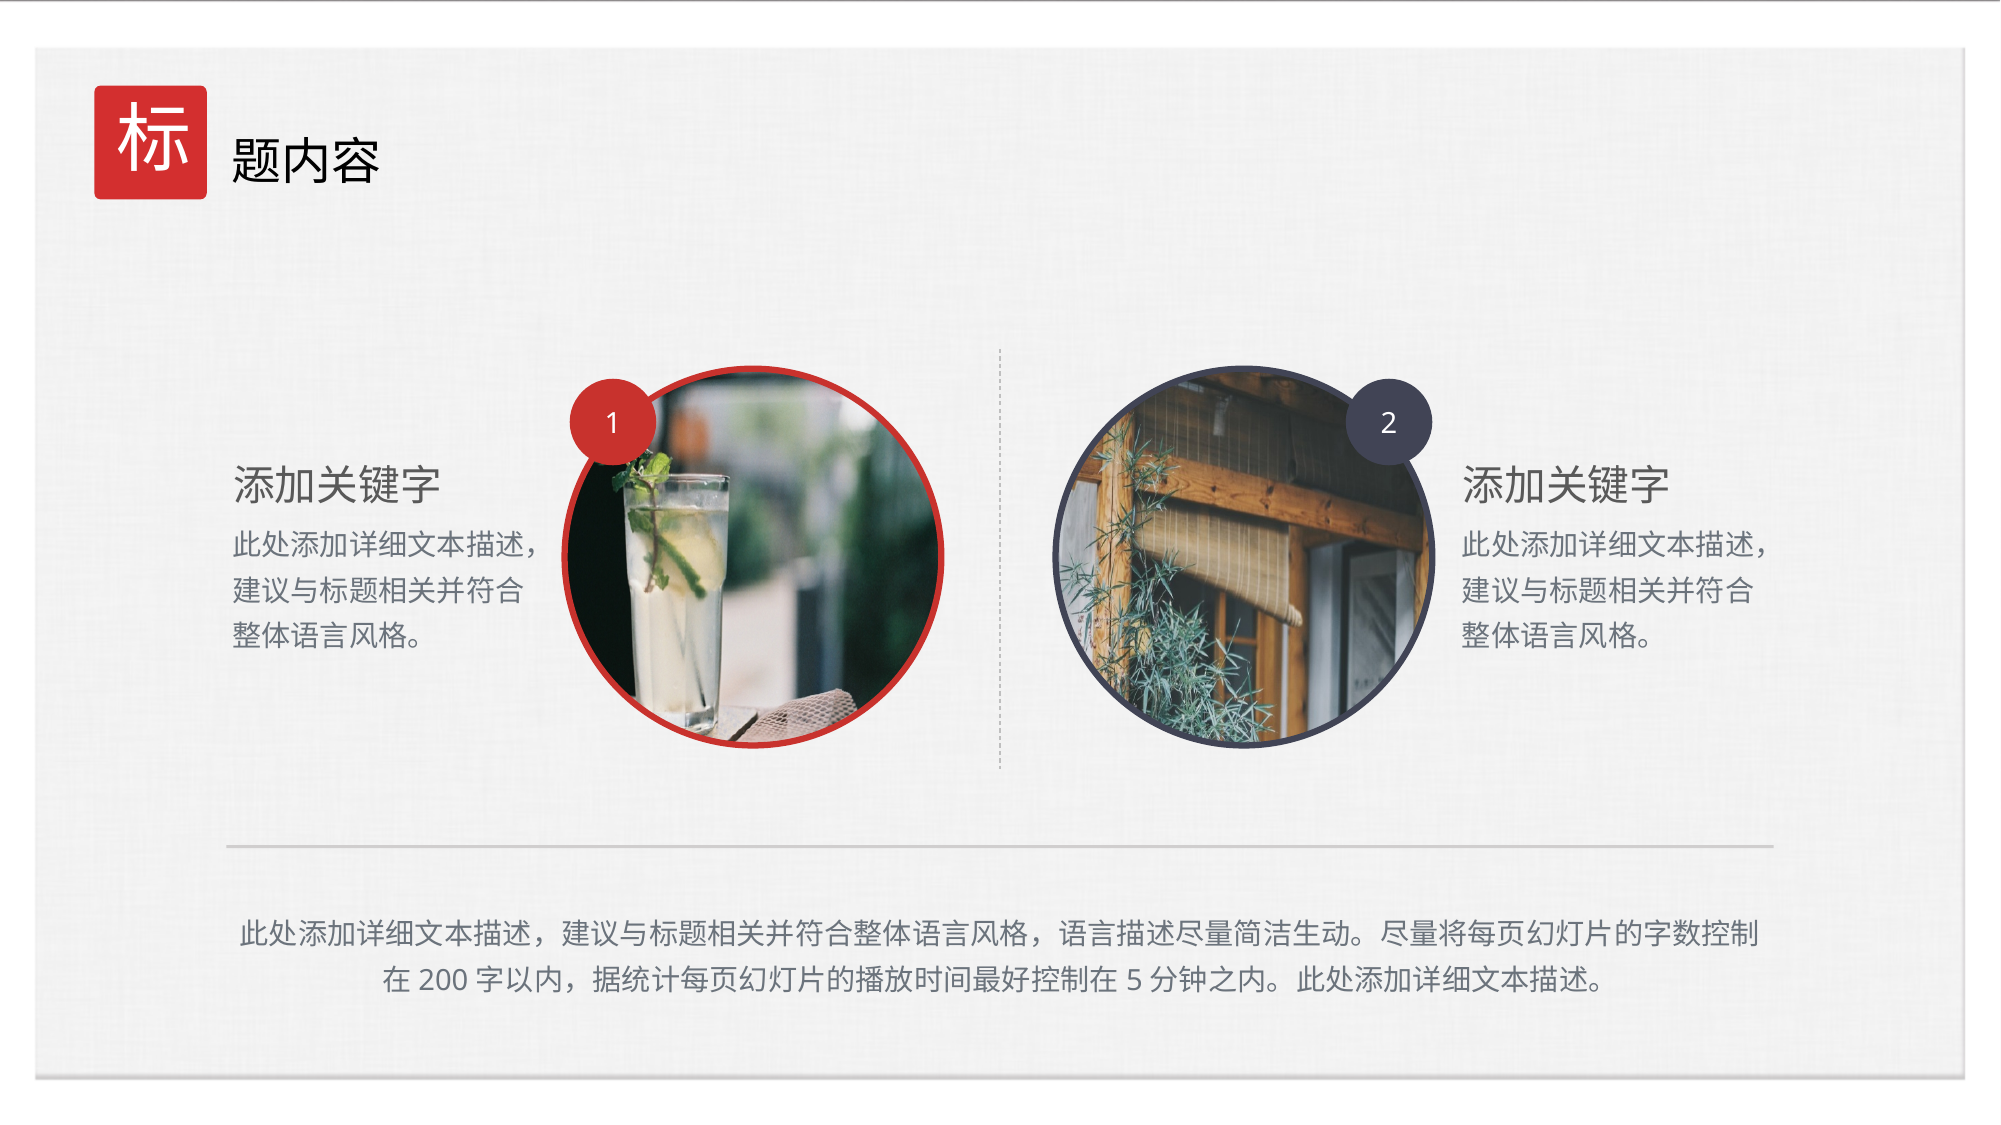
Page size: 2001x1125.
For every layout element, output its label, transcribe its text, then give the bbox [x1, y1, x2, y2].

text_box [232, 368, 942, 746]
picture [0, 0, 2001, 1125]
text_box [92, 83, 215, 200]
text_box 题内容 [216, 122, 409, 197]
text_box [226, 845, 1774, 849]
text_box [1055, 368, 1768, 746]
text_box 此处添加详细文本描述，建议与标题相关并符合整体语言风格，语言描述尽量简洁生动。尽量将每页幻灯片的字数控制在200字以内，据统计每页幻灯片的播放时间最好控制在5分钟之内。此处添加详细文本描述。 [226, 905, 1774, 996]
